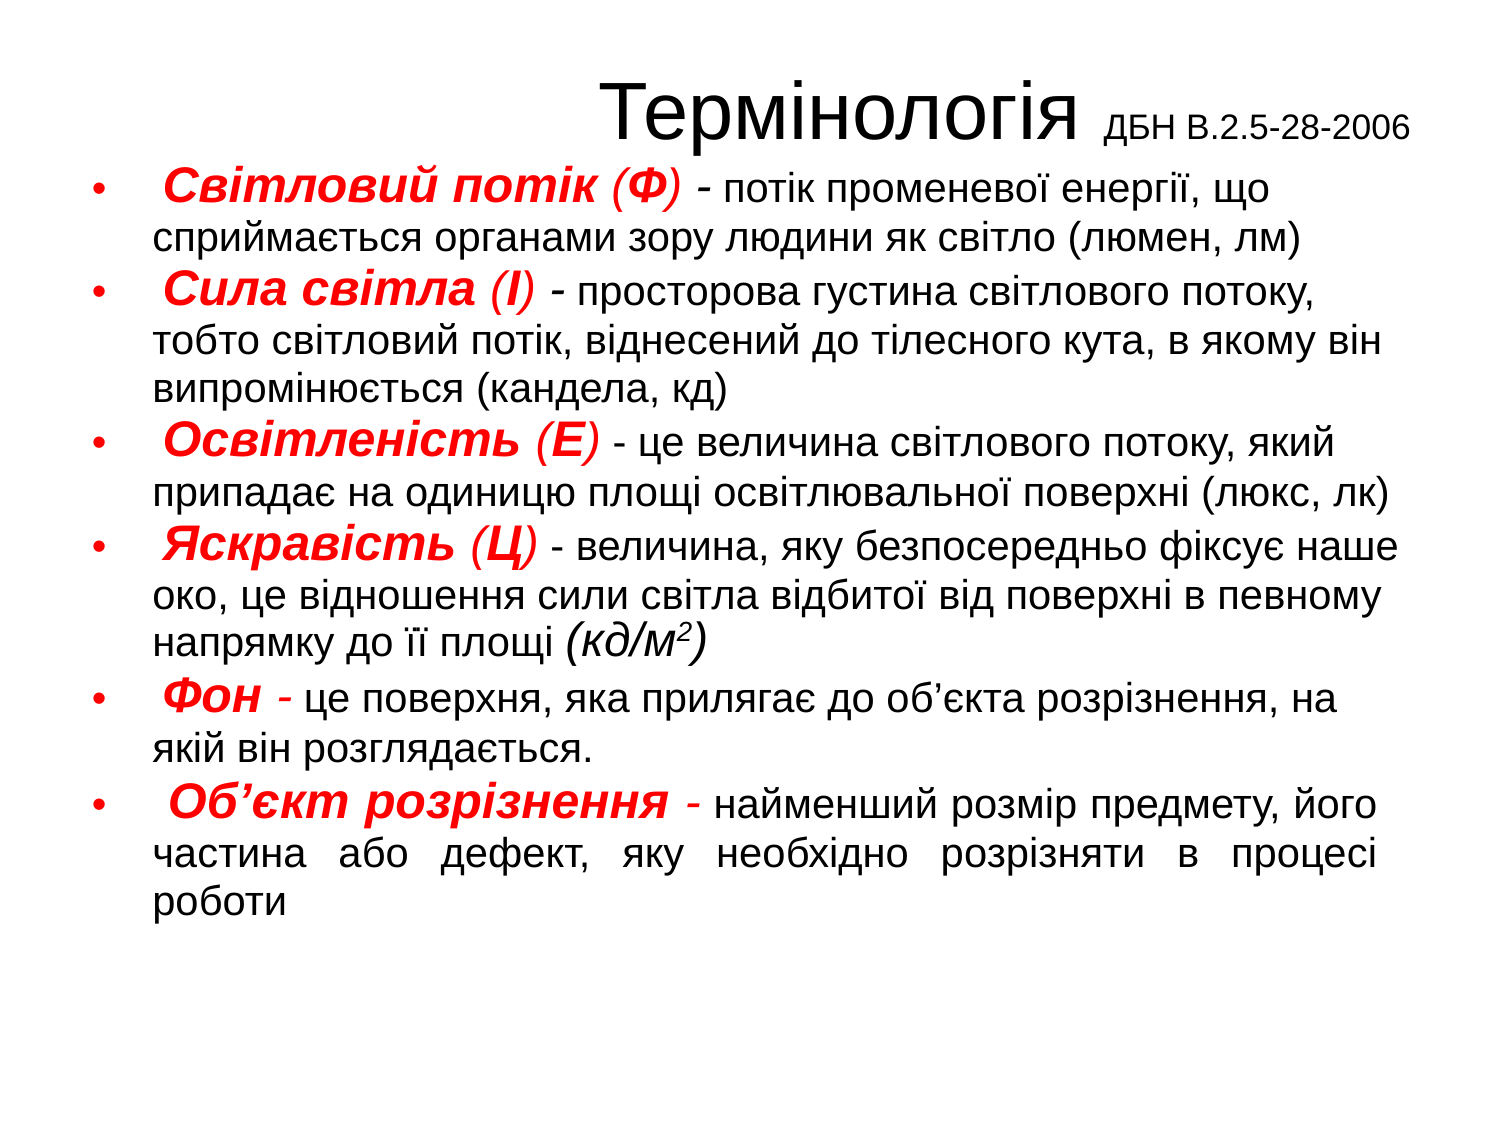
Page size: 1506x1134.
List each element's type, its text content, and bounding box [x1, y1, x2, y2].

text_box Термінологія ДБН В.2.5-28-2006 • Світловий потік (Ф) - потік променевої енергії, що сприймається органами зору людини як світло (люмен, лм) • Сила світла (І) - просторова густина світлового потоку, тобто світловий потік, віднесений до тілесного кута, в якому він випромінюється (кандела, кд) • Освітленість (Е) - це величина світлового потоку, який припадає на одиницю площі освітлювальної поверхні (люкс, лк) • Яскравість (Ц) - величина, яку безпосередньо фіксує наше око, це відношення сили світла відбитої від поверхні в певному напрямку до її площі (кд/м2) • Фон - це поверхня, яка прилягає до об’єкта розрізнення, на якій він розглядається. • Об’єкт розрізнення - найменший розмір предмету, його частина або дефект, яку необхідно розрізняти в процесі роботи [92, 65, 1411, 1082]
